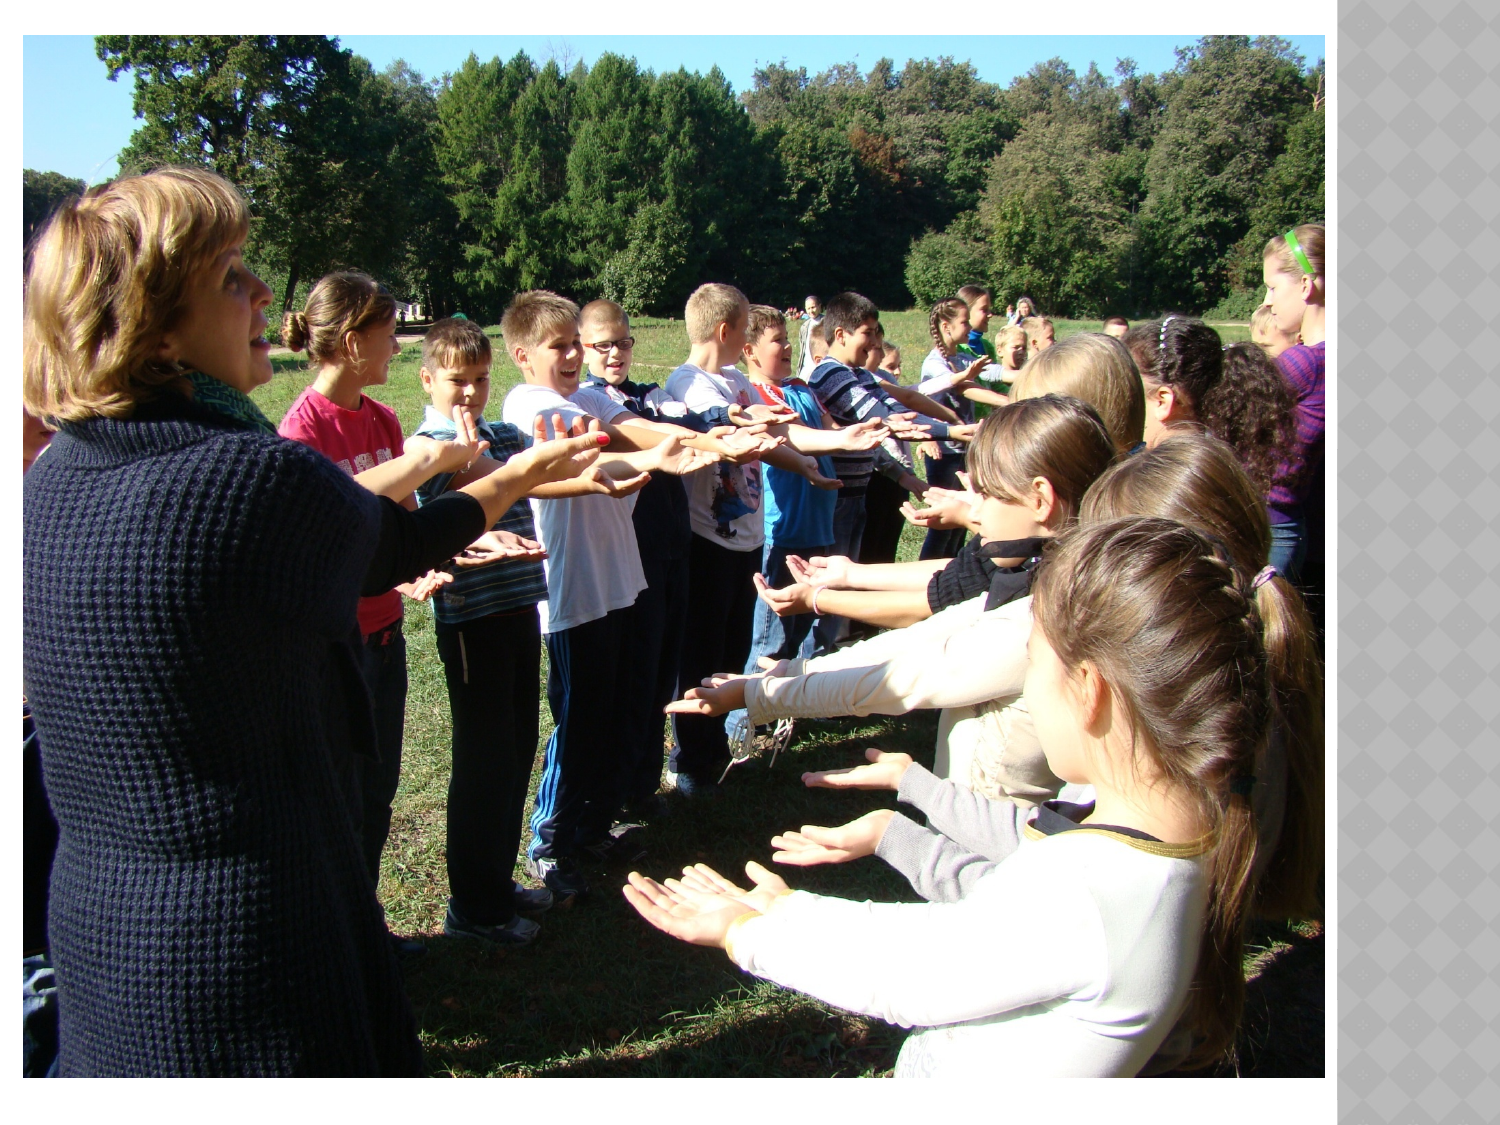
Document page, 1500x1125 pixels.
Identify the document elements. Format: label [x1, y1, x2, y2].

list [23, 34, 1325, 1079]
